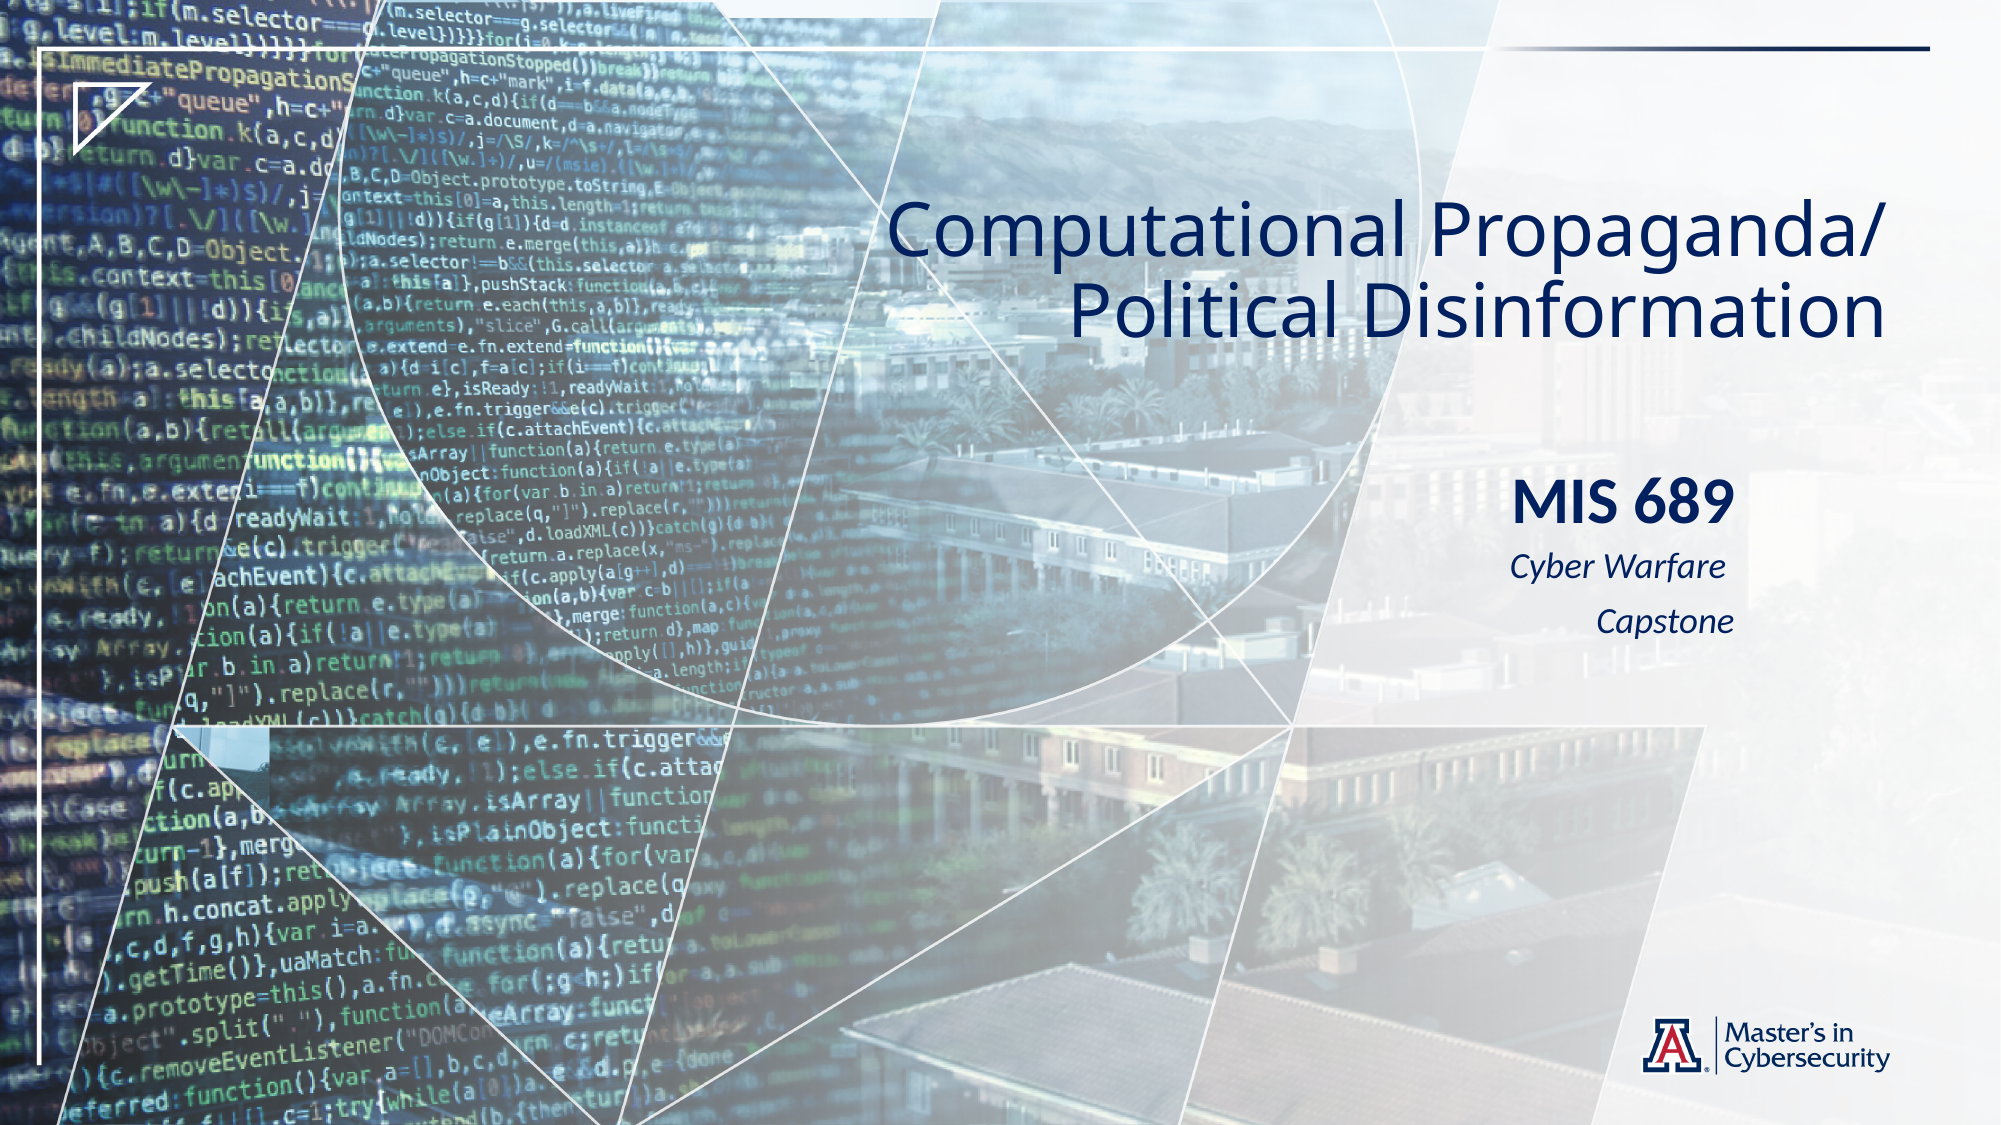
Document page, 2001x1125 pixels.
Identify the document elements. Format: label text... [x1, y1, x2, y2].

picture [0, 0, 2001, 1125]
title Computational Propaganda/ Political Disinformation [249, 184, 1904, 369]
list Cyber Warfare Capstone [1442, 538, 1750, 652]
subtitle MIS 689 [772, 458, 1750, 546]
